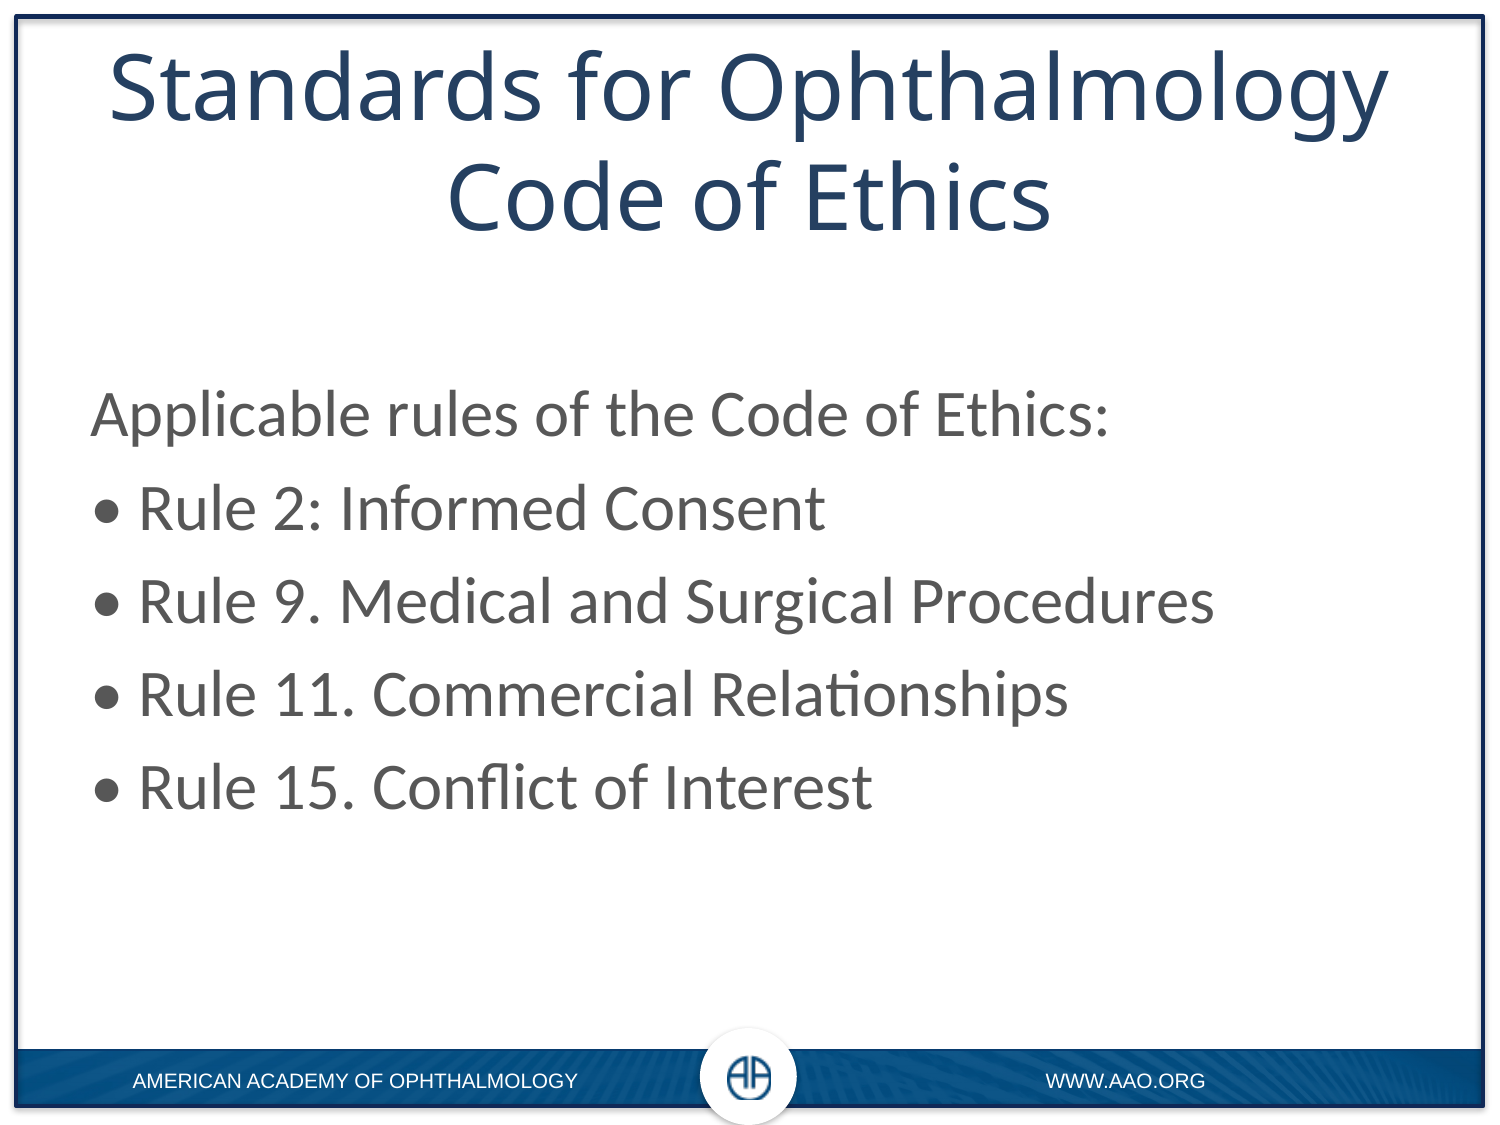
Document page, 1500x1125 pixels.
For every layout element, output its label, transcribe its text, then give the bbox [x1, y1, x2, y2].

title Standards for Ophthalmology Code of Ethics [75, 45, 1425, 233]
picture [789, 1051, 1481, 1104]
list Applicable rules of the Code of Ethics: • Rule 2: Informed Consent • Rule 9. Medical and Surgical Procedures • Rule 11. Commercial Relationships • Rule 15. Conflict of Interest [75, 362, 1425, 1005]
picture [18, 1051, 707, 1104]
